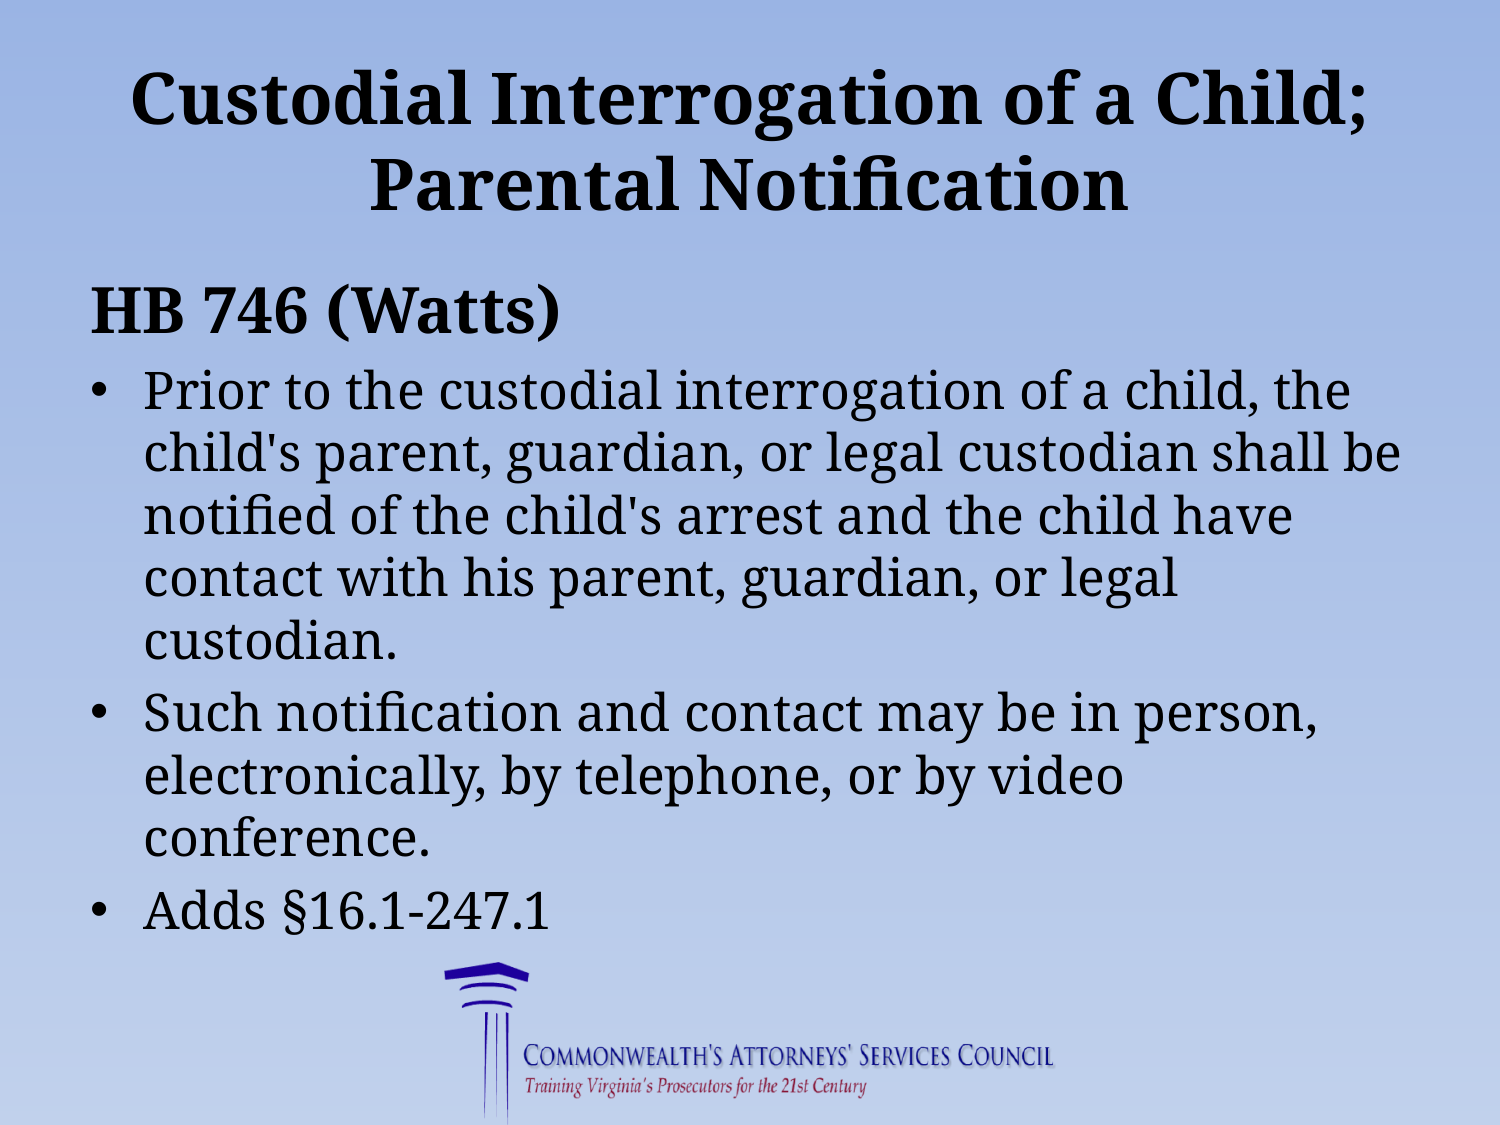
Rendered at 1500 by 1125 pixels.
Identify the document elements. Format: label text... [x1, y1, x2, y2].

list HB 746 (Watts) Prior to the custodial interrogation of a child, the child's parent, guardian, or legal custodian shall be notified of the child's arrest and the child have contact with his parent, guardian, or legal custodian. Such notification and contact may be in person, electronically, by telephone, or by video conference. Adds §16.1-247.1 [75, 262, 1425, 950]
title Custodial Interrogation of a Child; Parental Notification [75, 45, 1425, 233]
picture [444, 962, 1056, 1125]
